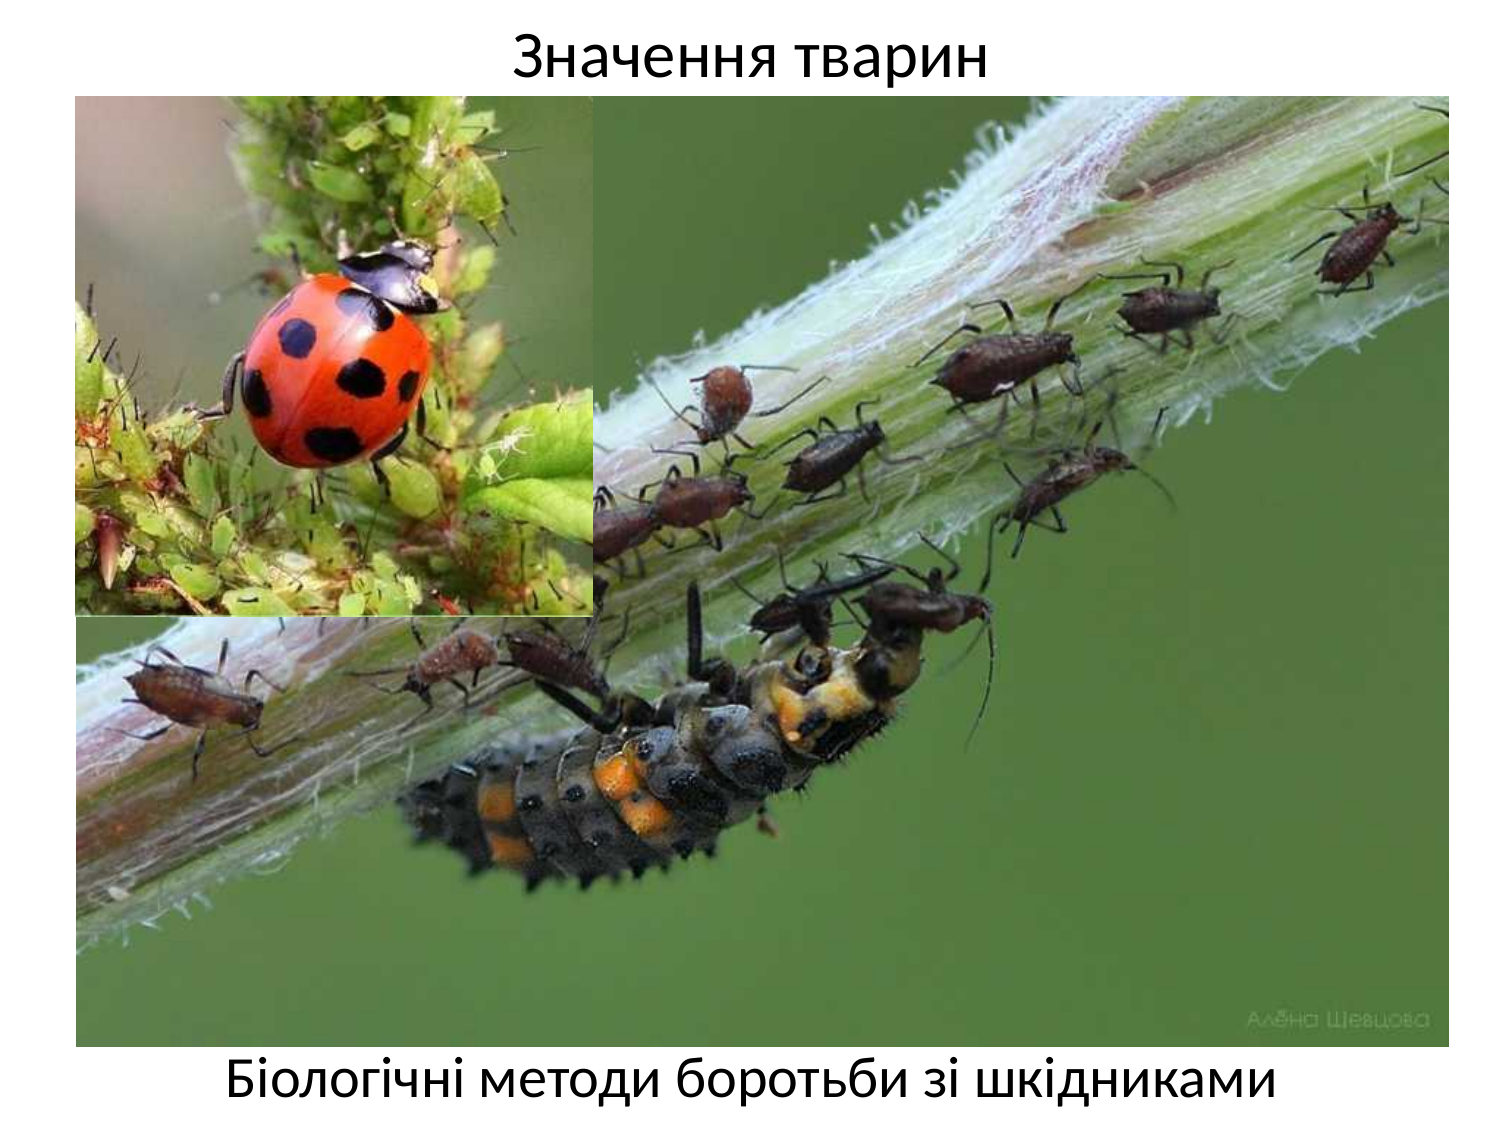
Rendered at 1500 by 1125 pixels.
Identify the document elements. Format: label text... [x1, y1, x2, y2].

list Біологічні методи боротьби зі шкідниками [76, 1054, 1427, 1115]
picture [74, 96, 1450, 1047]
title Значення тварин [76, 4, 1427, 94]
